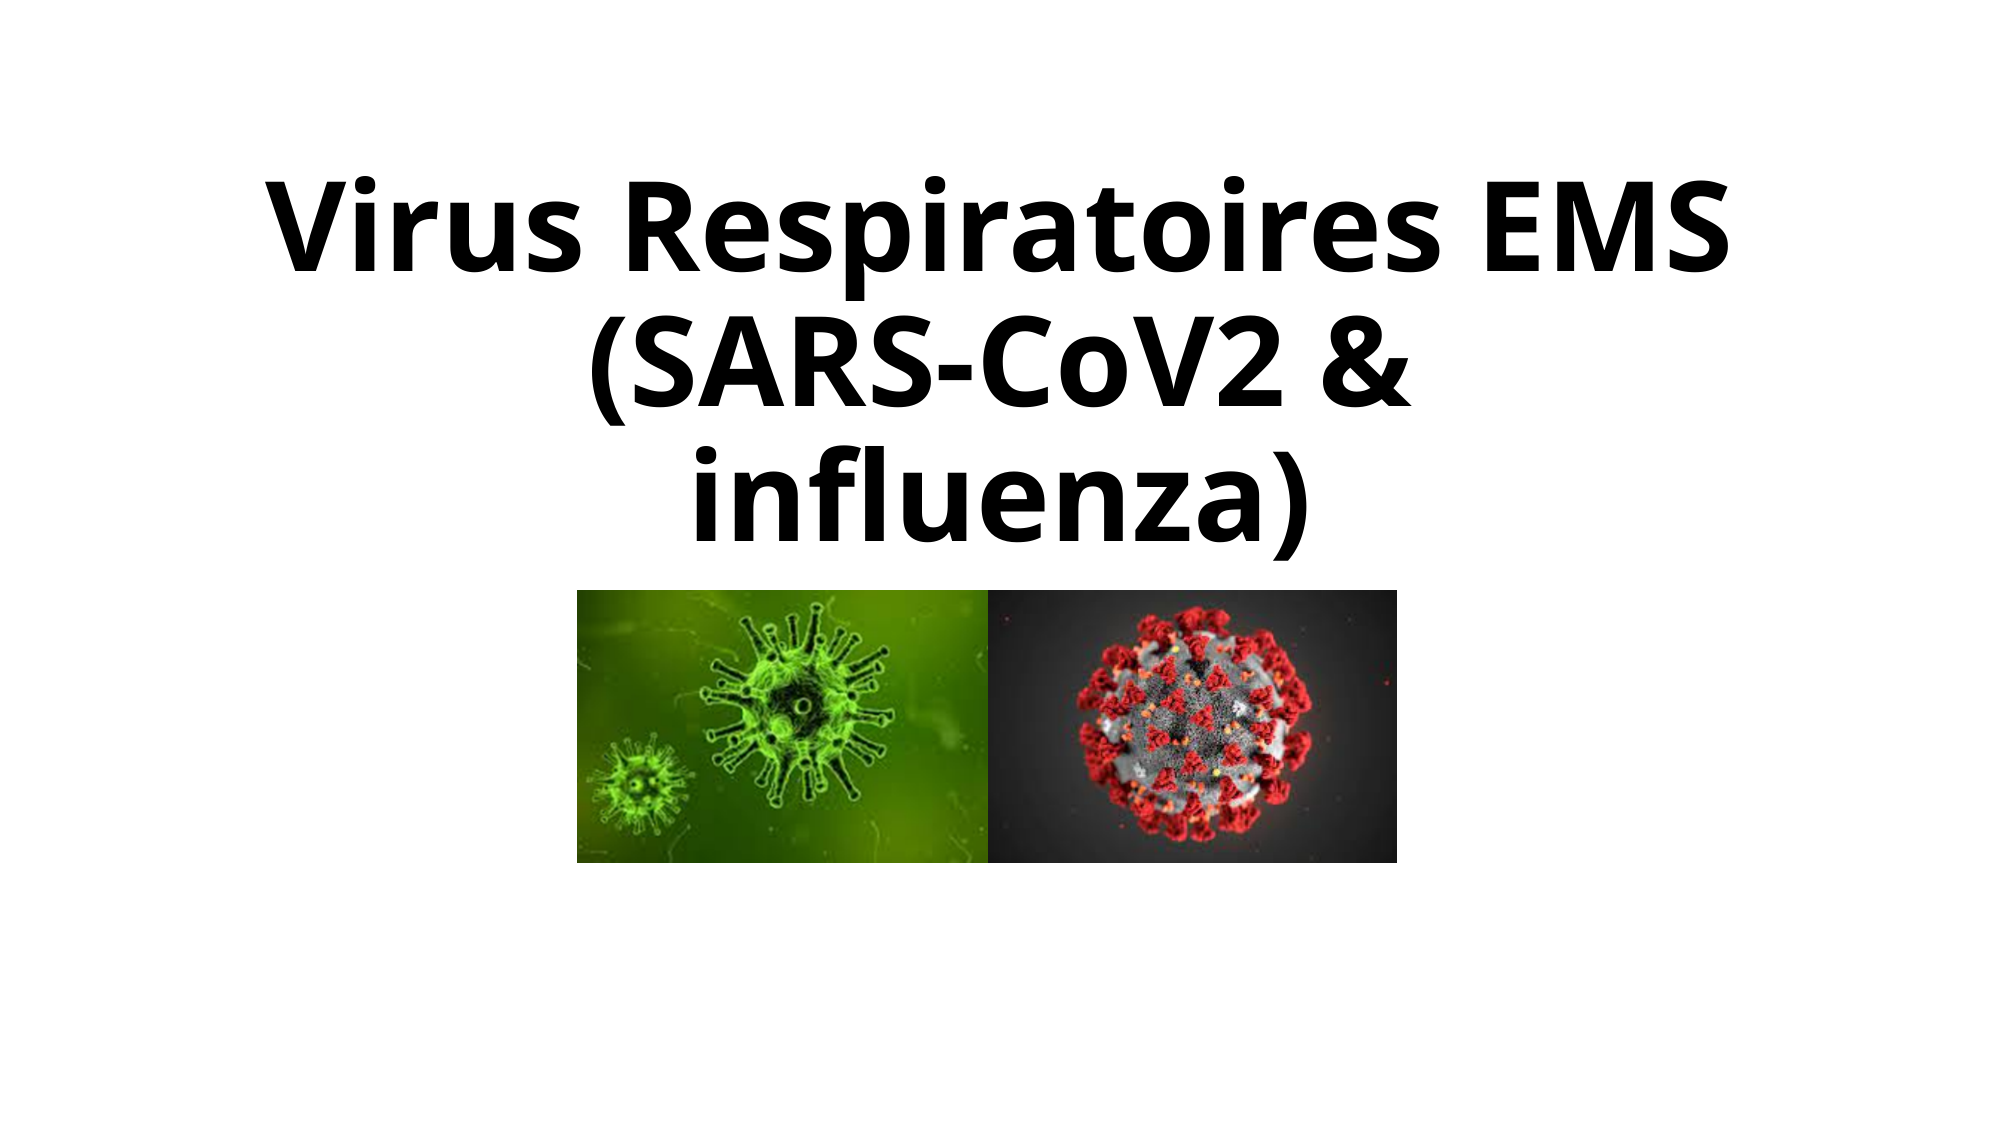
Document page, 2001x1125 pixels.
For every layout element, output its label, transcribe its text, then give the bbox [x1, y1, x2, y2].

title Virus Respiratoires EMS (SARS-CoV2 & influenza) [249, 184, 1750, 576]
picture [577, 590, 1397, 863]
